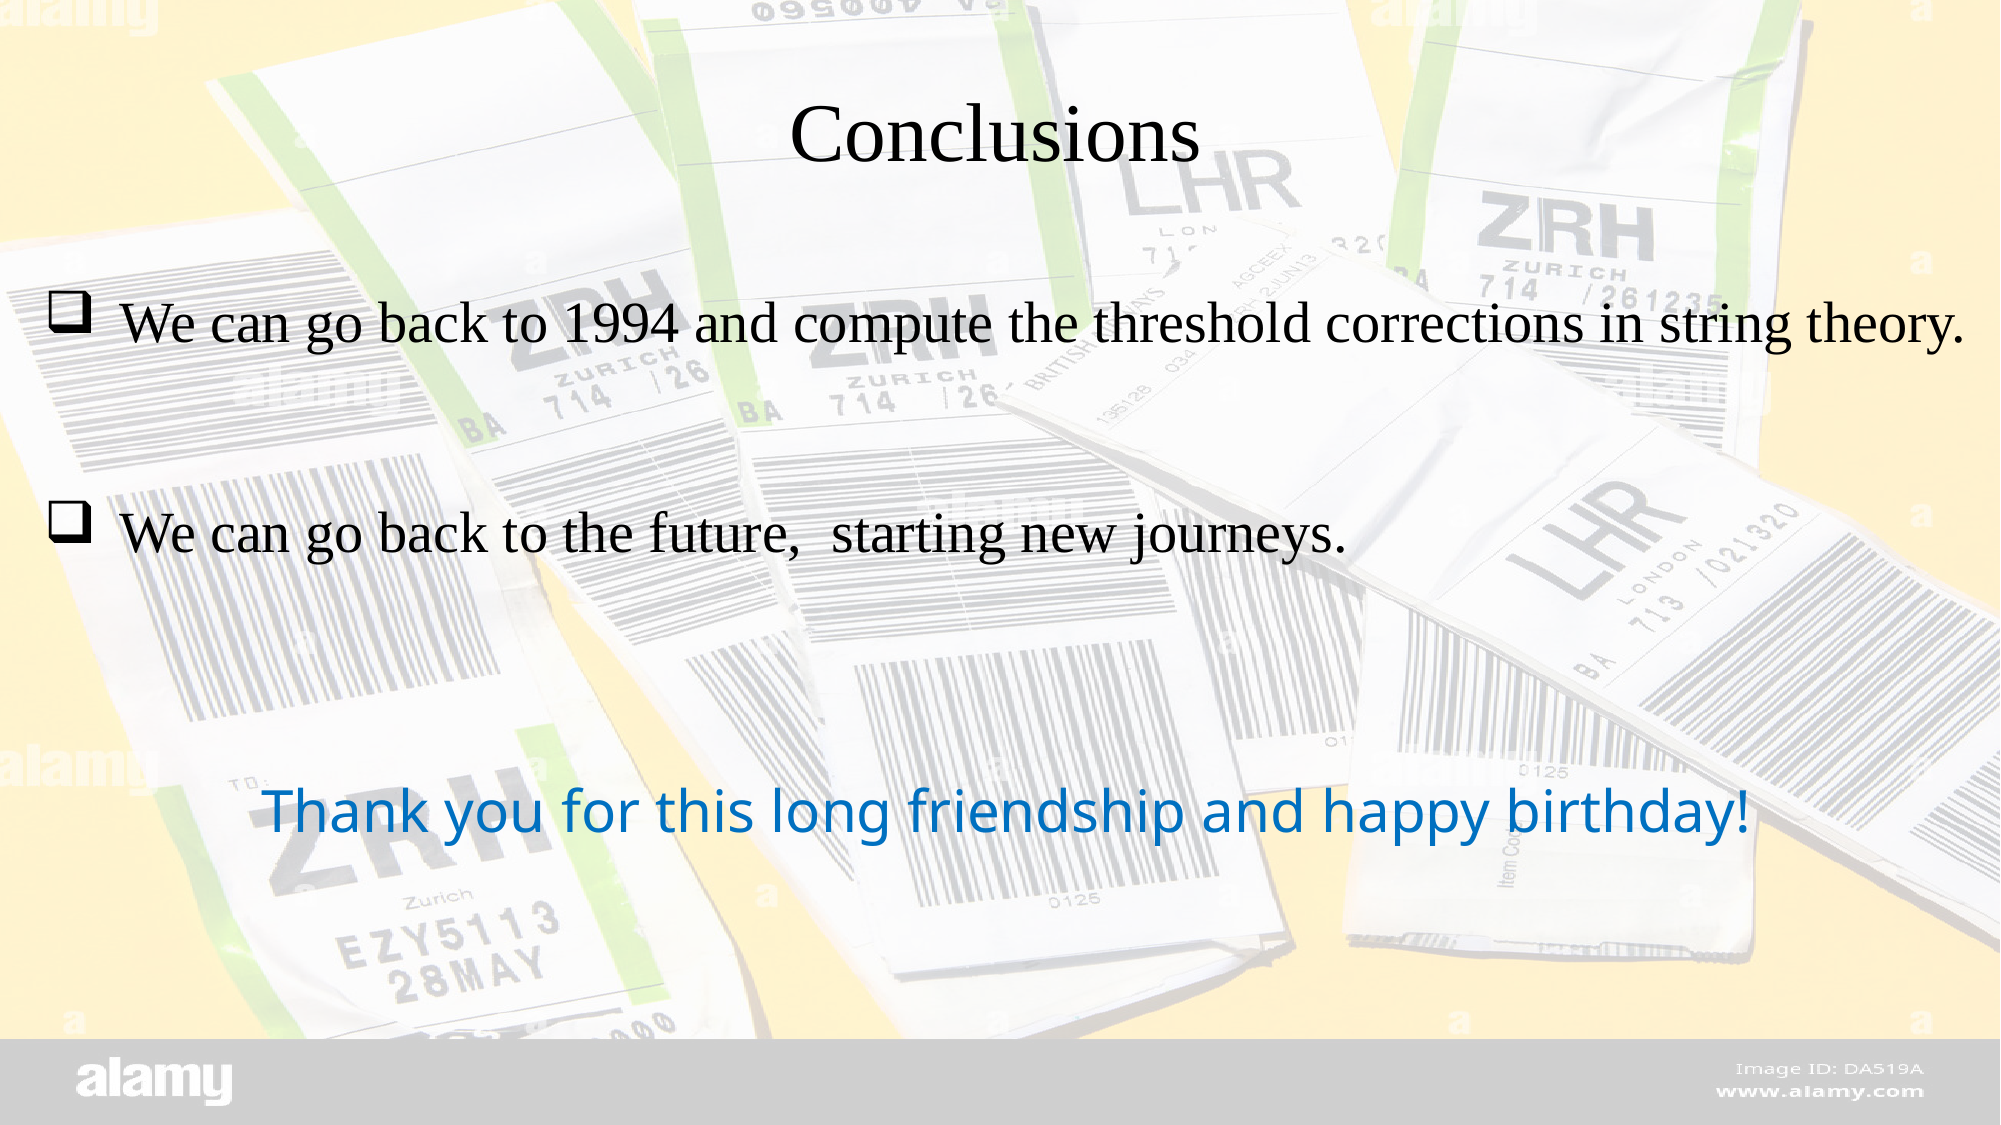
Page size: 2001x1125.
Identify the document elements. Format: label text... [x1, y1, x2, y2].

text_box Conclusions [774, 70, 1239, 186]
text_box We can go back to 1994 and compute the threshold corrections in string theory. We can go back to the future, starting new journeys. Thank you for this long friendship and happy birthday! [30, 277, 1983, 852]
